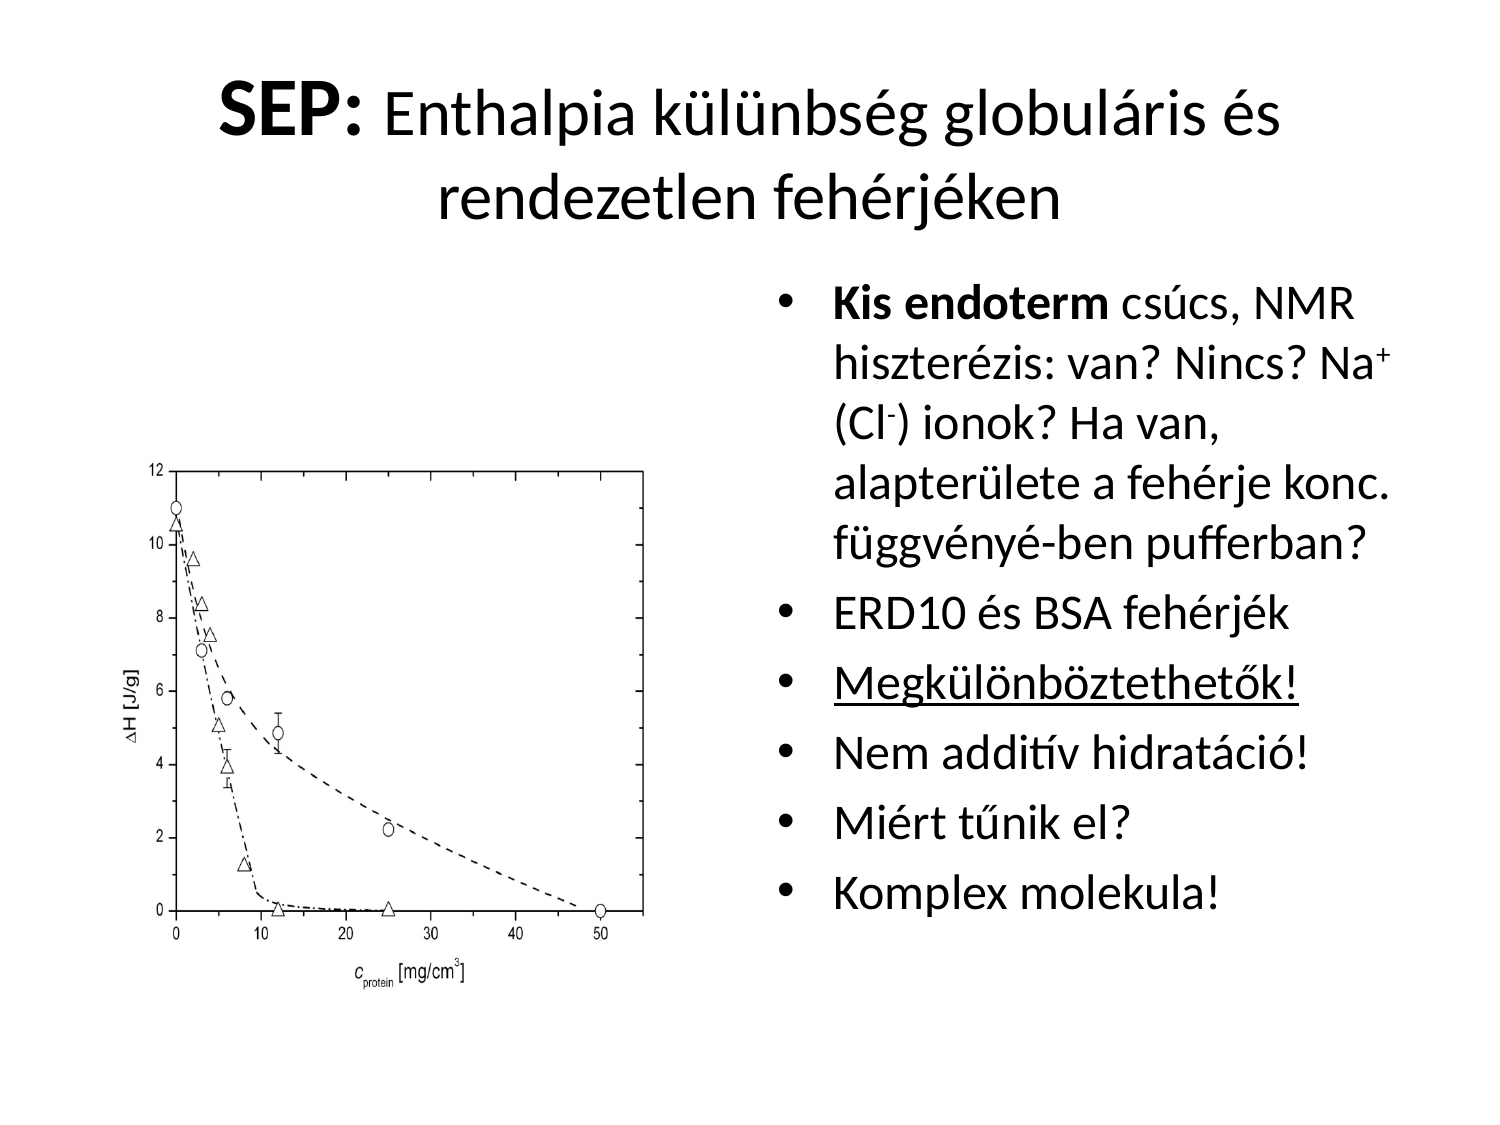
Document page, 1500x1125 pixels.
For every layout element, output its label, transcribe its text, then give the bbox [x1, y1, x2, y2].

text_box SEP: Enthalpia külünbség globuláris és rendezetlen fehérjéken [74, 45, 1425, 233]
picture [52, 400, 738, 1012]
text_box Kis endoterm csúcs, NMR hiszterézis: van? Nincs? Na+(Cl-) ionok? Ha van, alapterülete a fehérje konc. függvényé-ben pufferban? ERD10 és BSA fehérjék Megkülönböztethetők! Nem additív hidratáció! Miért tűnik el? Komplex molekula! [762, 262, 1425, 1005]
